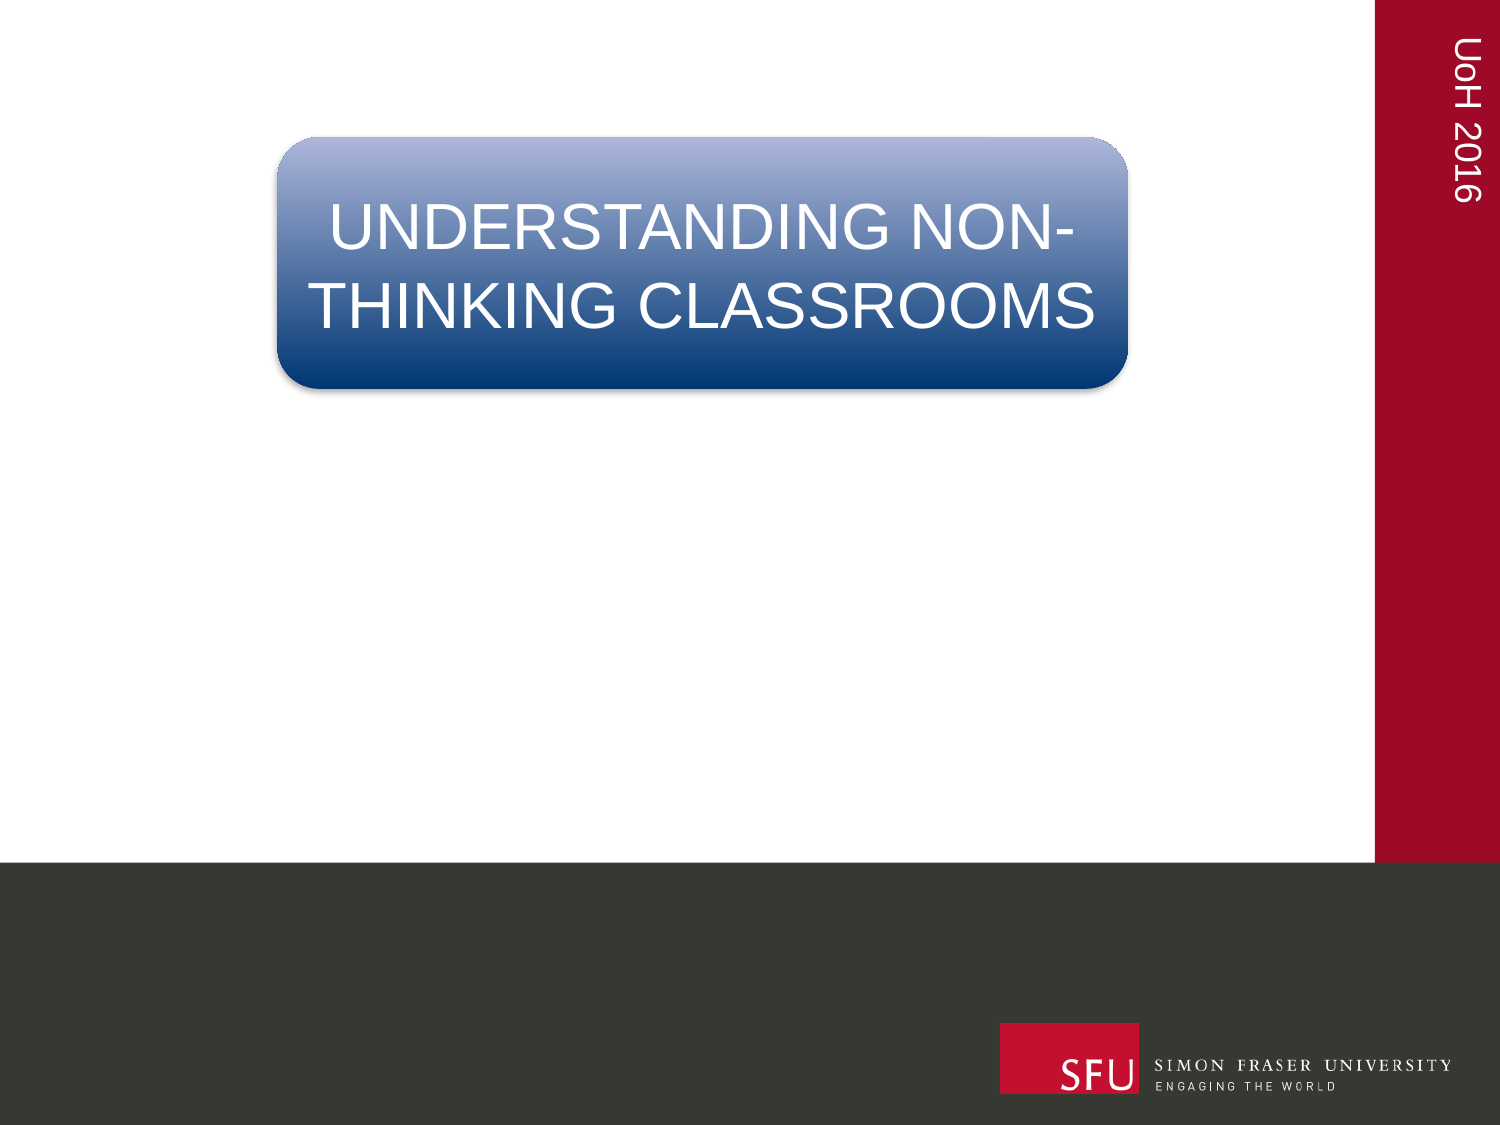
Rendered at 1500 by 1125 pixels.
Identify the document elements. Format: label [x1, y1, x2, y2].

text_box [170, 136, 1235, 717]
